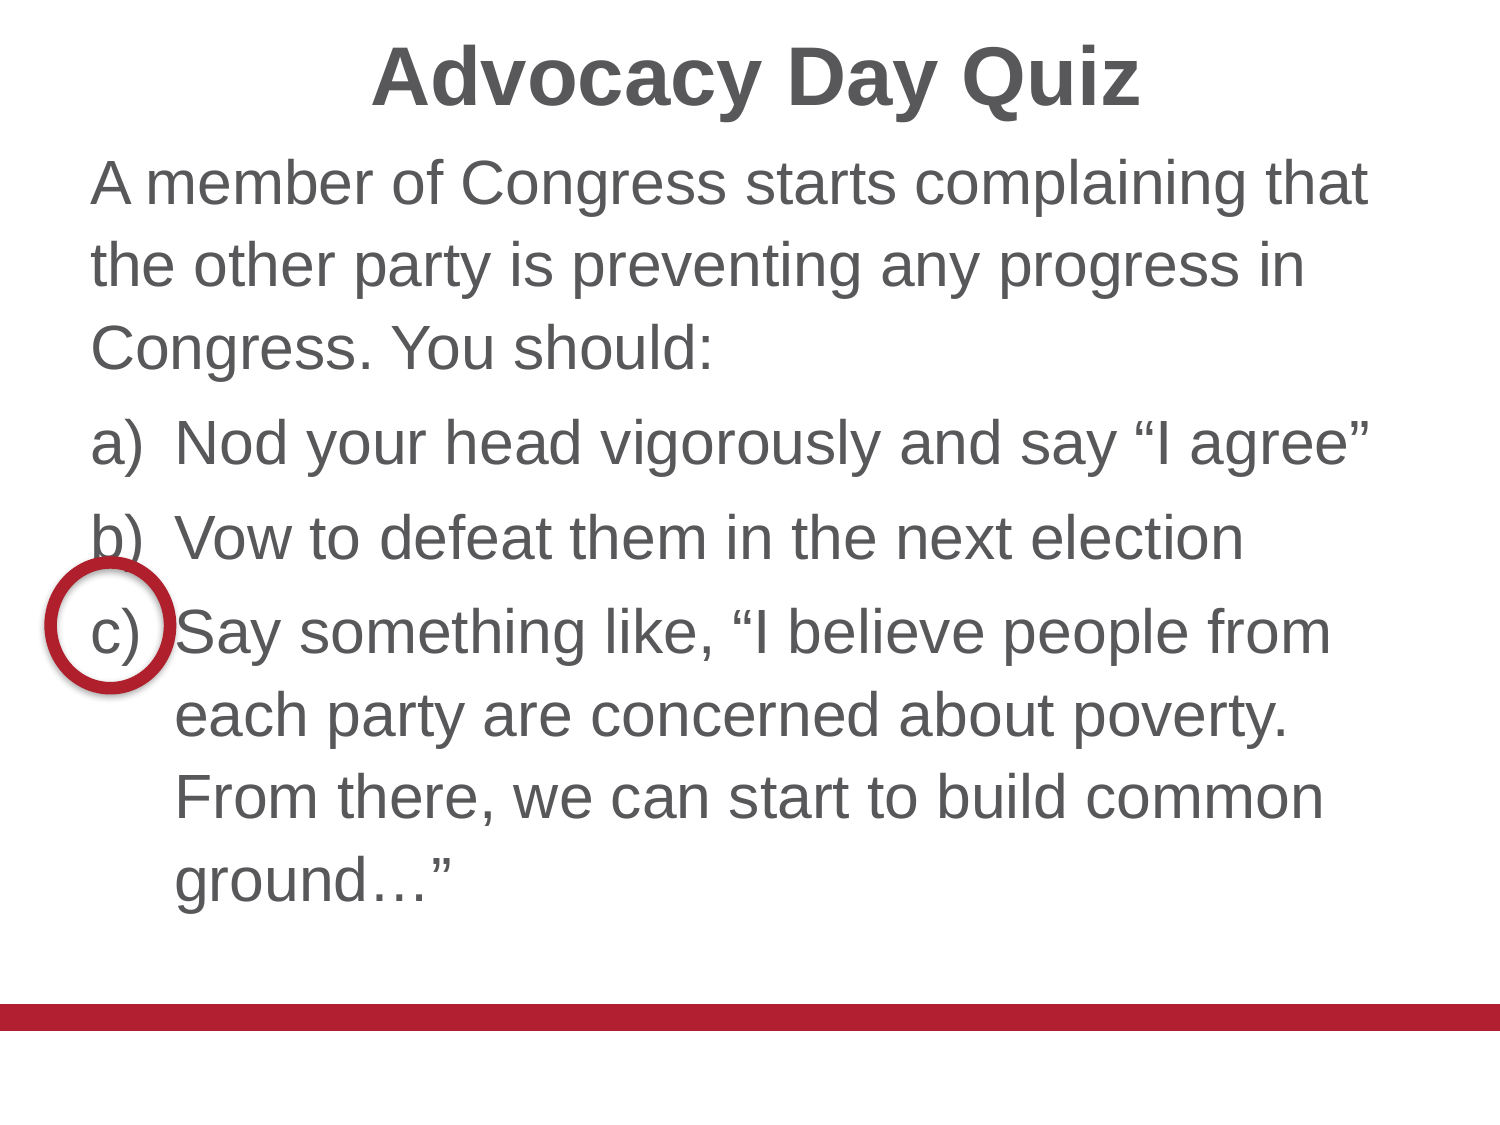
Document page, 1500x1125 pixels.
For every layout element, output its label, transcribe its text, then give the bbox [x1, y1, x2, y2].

list A member of Congress starts complaining that the other party is preventing any progress in Congress. You should: Nod your head vigorously and say “I agree” Vow to defeat them in the next election Say something like, “I believe people from each party are concerned about poverty. From there, we can start to build common ground…” [75, 127, 1390, 813]
text_box [49, 561, 171, 689]
title Advocacy Day Quiz [75, 0, 1438, 144]
picture [0, 1004, 1500, 1031]
